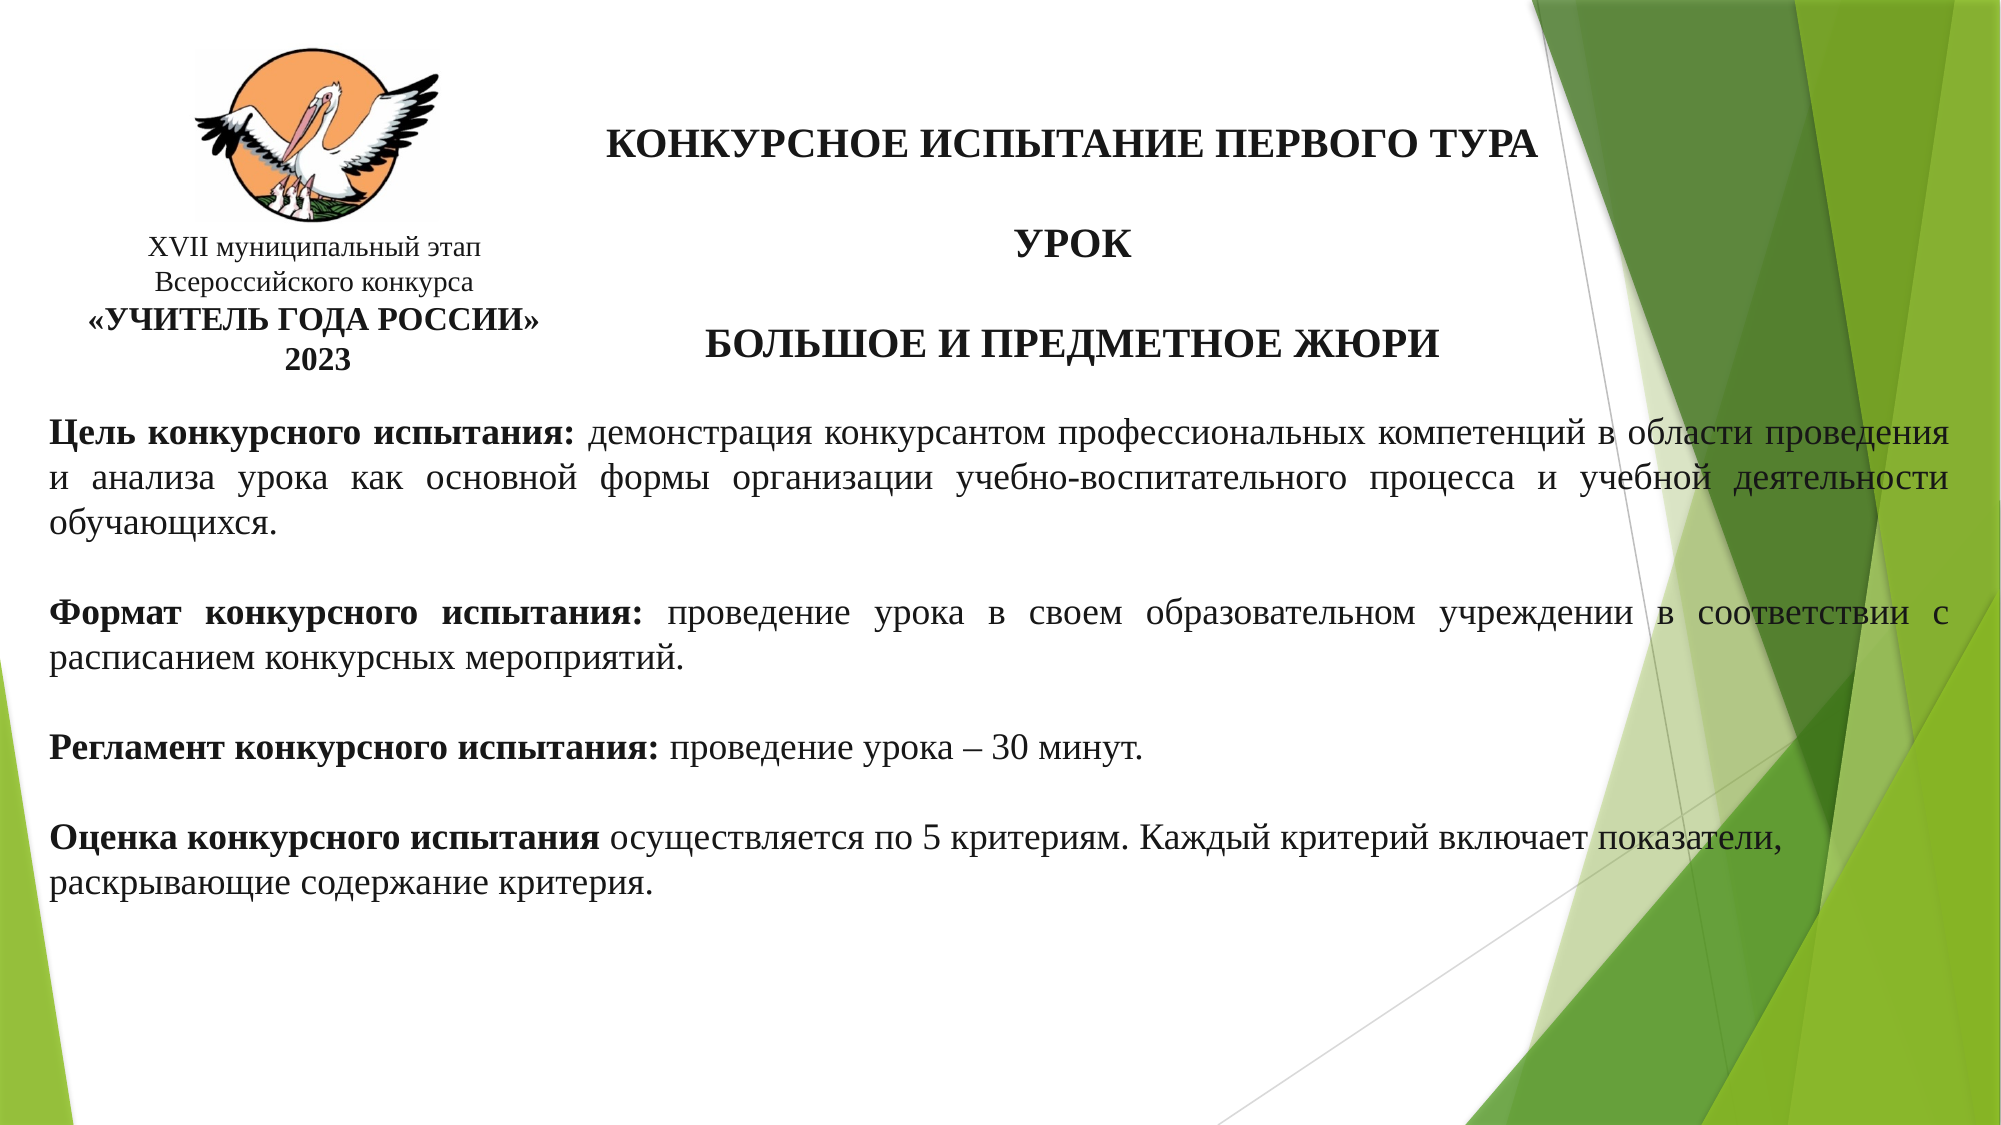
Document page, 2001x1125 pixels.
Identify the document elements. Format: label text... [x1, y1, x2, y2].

picture [177, 0, 459, 281]
text_box КОНКУРСНОЕ ИСПЫТАНИЕ ПЕРВОГО ТУРА УРОК БОЛЬШОЕ И ПРЕДМЕТНОЕ ЖЮРИ [591, 58, 1554, 374]
text_box XVII муниципальный этап Всероссийского конкурса «УЧИТЕЛЬ ГОДА РОССИИ» 2023 [0, 219, 638, 385]
text_box Цель конкурсного испытания: демонстрация конкурсантом профессиональных компетенций в области проведения и анализа урока как основной формы организации учебно-воспитательного процесса и учебной деятельности обучающихся. Формат конкурсного испытания: проведение урока в своем образовательном учреждении в соответствии с расписанием конкурсных мероприятий. Регламент конкурсного испытания: проведение урока – 30 минут. Оценка конкурсного испытания осуществляется по 5 критериям. Каждый критерий включает показатели, раскрывающие содержание критерия. [34, 399, 1966, 910]
